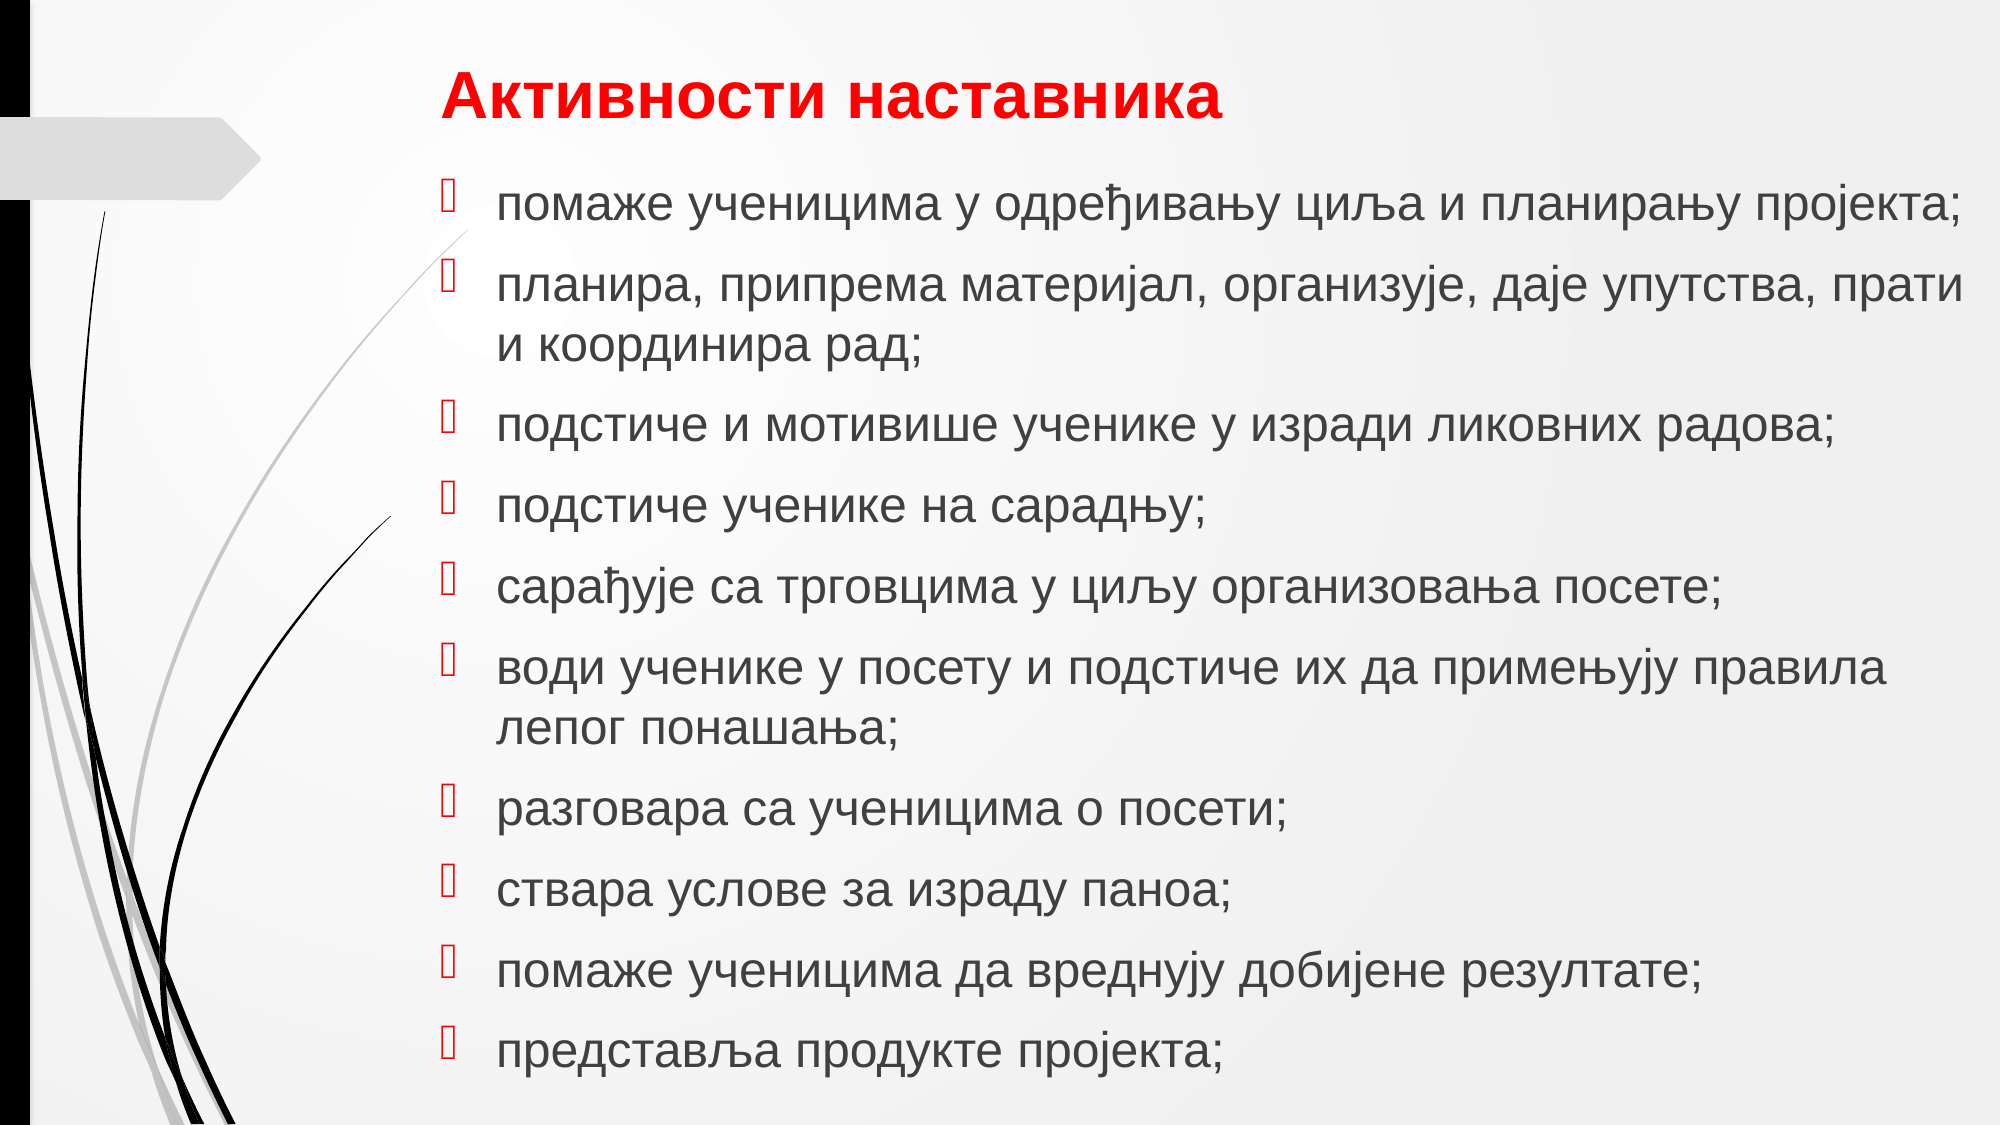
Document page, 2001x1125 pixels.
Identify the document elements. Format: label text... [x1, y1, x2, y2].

title Активности наставника [425, 44, 1888, 162]
list помаже ученицима у одређивању циља и планирању пројекта; планира, припрема материјал, организује, даје упутства, прати и координира рад; подстиче и мотивише ученике у изради ликовних радова; подстиче ученике на сарадњу; сарађује са трговцима у циљу организовања посете; води ученике у посету и подстиче их да примењују правила лепог понашања; разговара са ученицима о посети; ствара услове за израду паноа; помаже ученицима да вреднују добијене резултате; представља продукте пројекта; [424, 162, 2000, 1125]
